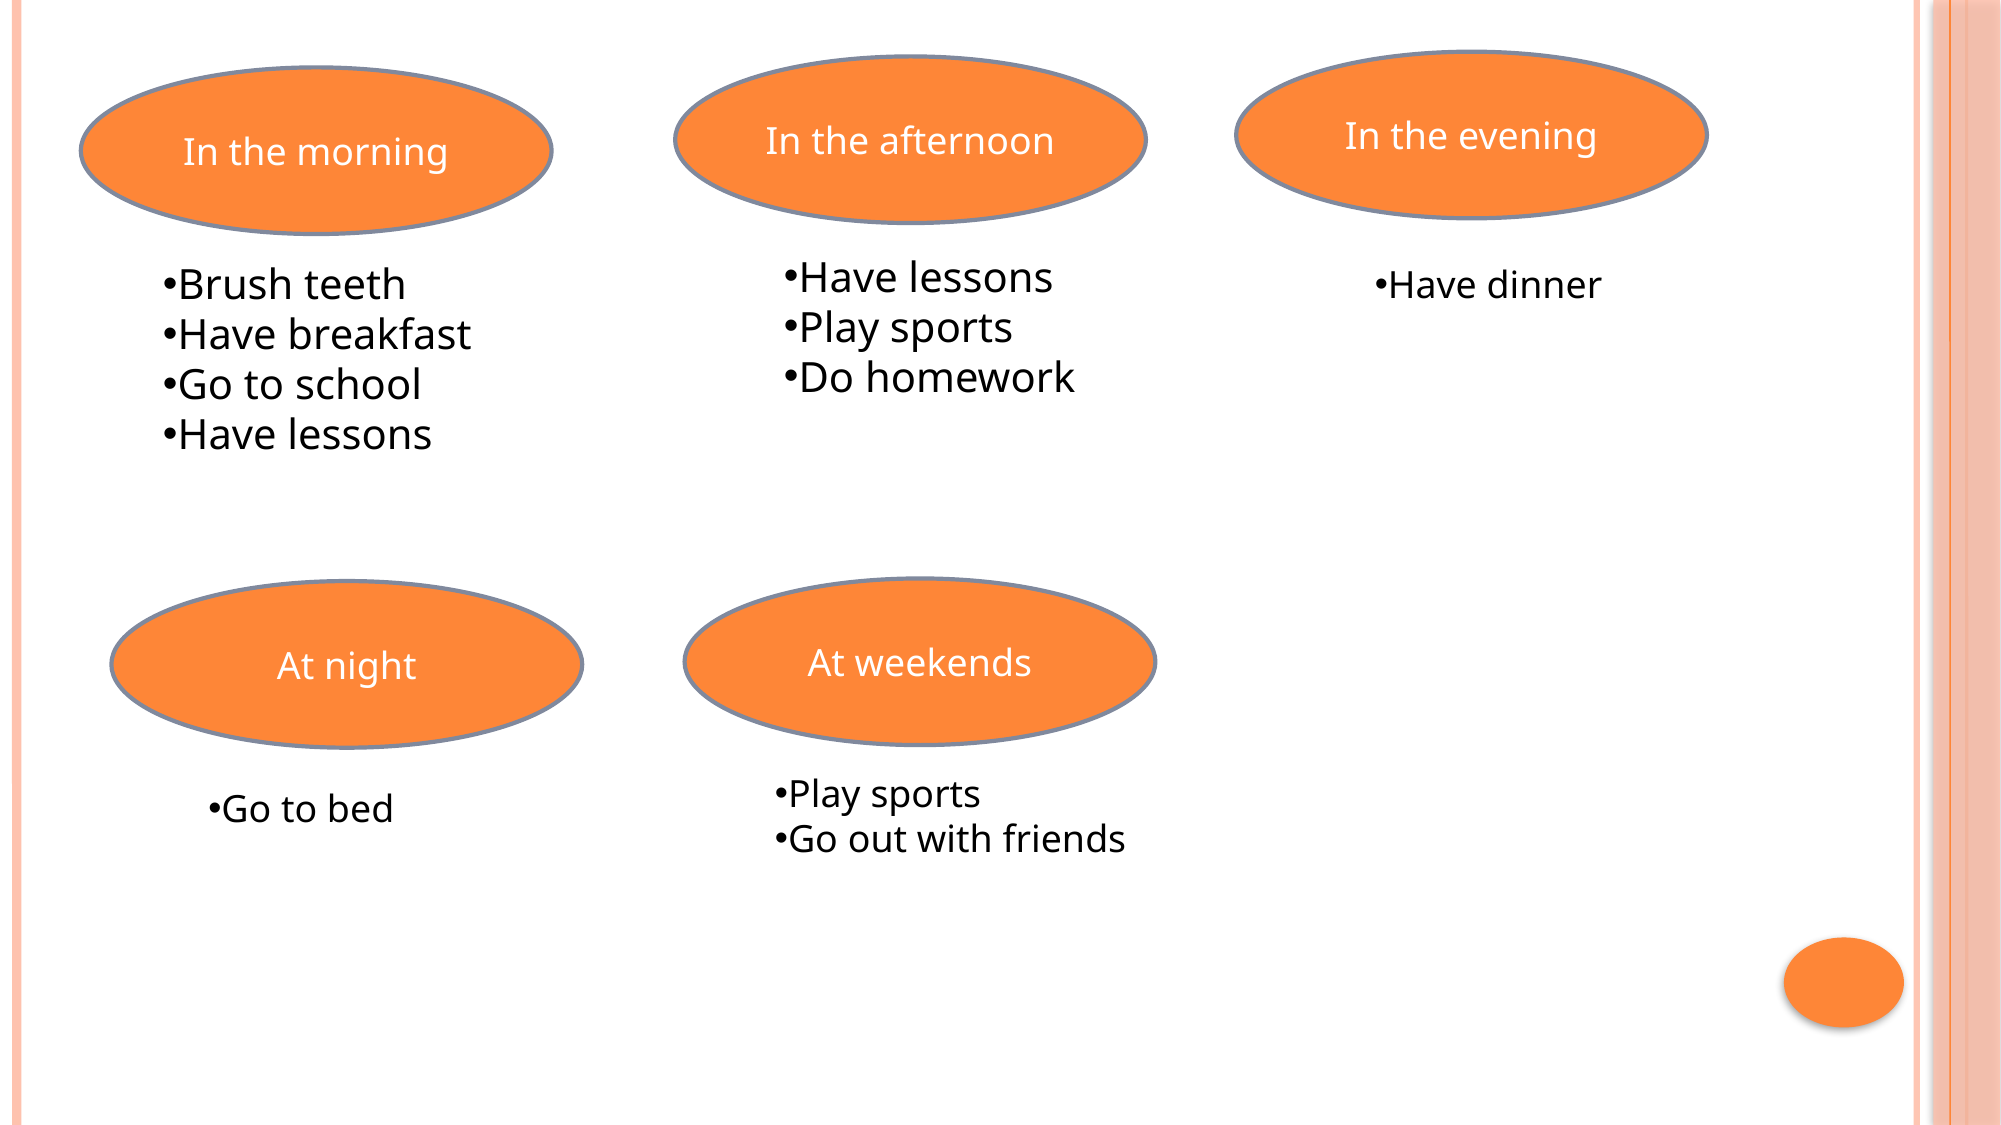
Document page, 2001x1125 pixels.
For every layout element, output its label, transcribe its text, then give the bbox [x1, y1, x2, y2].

text_box Have dinner [1359, 253, 1628, 359]
text_box At night [109, 595, 585, 750]
text_box Brush teeth Have breakfast Go to school Have lessons [148, 250, 487, 601]
text_box In the evening [1234, 49, 1710, 221]
text_box In the morning [78, 65, 554, 237]
text_box Have lessons Play sports Do homework [769, 243, 1090, 543]
text_box At weekends [682, 576, 1158, 748]
text_box In the afternoon [673, 54, 1149, 226]
text_box Play sports Go out with friends [760, 762, 1142, 913]
text_box Go to bed [193, 777, 439, 838]
